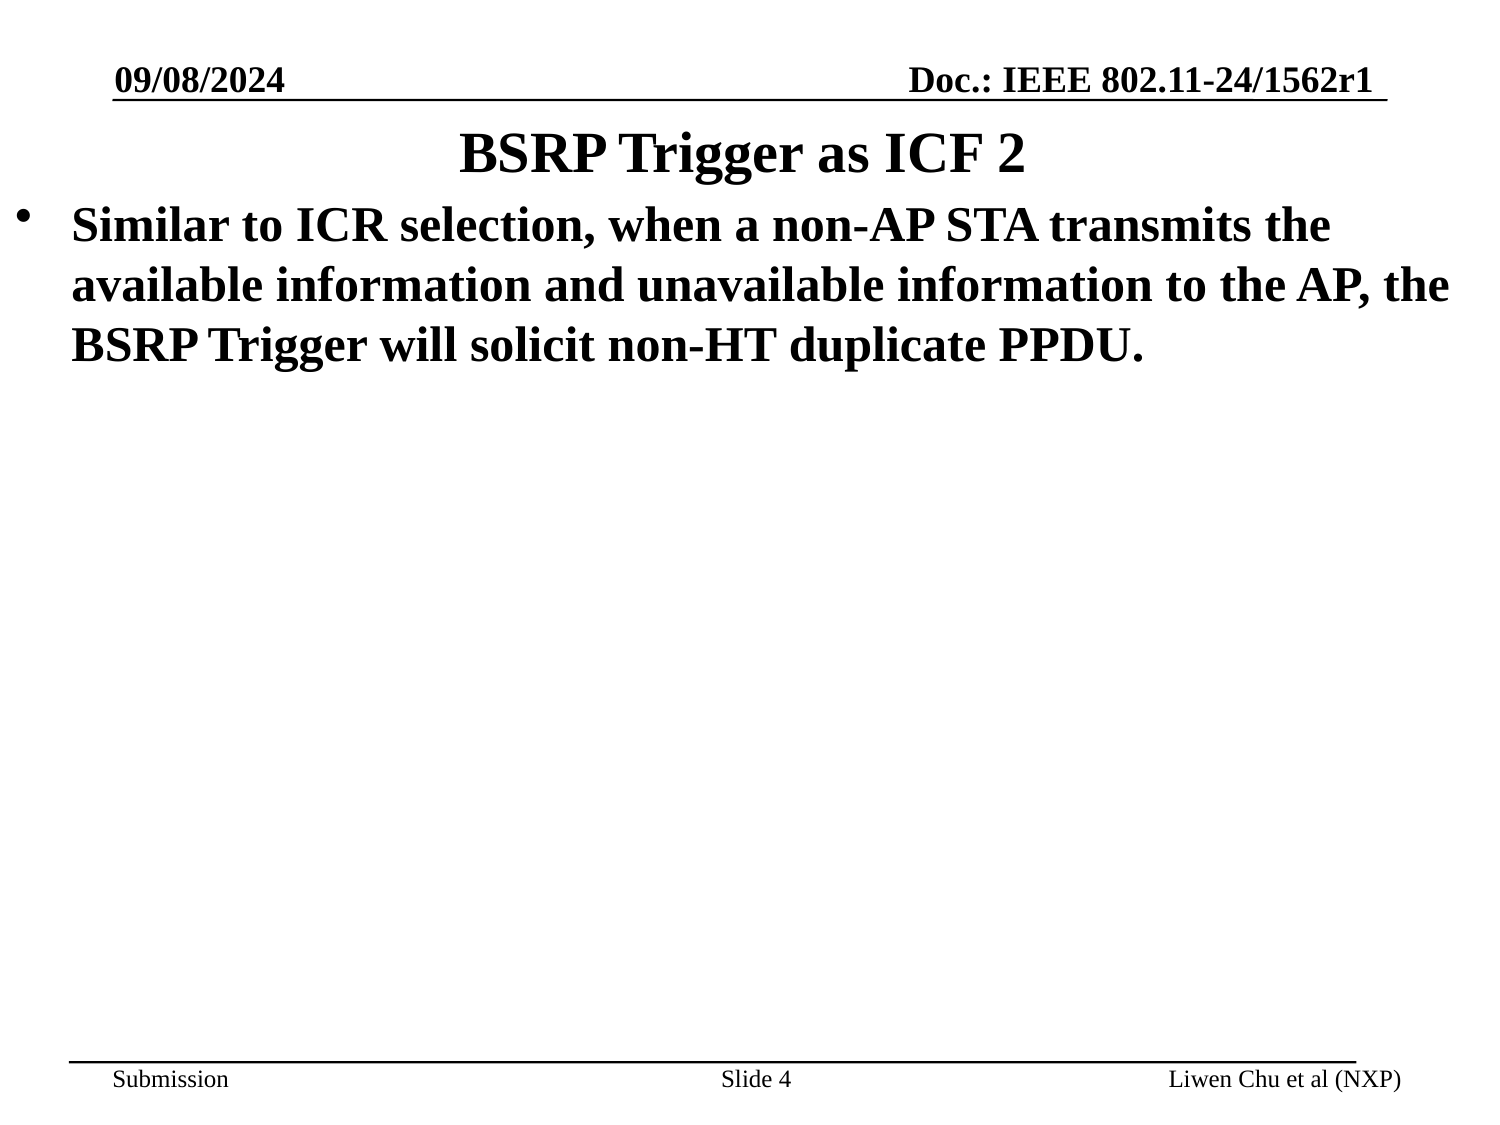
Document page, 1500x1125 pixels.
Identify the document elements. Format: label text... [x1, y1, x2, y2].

footer Liwen Chu et al (NXP) [1165, 1061, 1402, 1093]
slide_number Slide 4 [712, 1061, 800, 1093]
list Similar to ICR selection, when a non-AP STA transmits the available information and unavailable information to the AP, the BSRP Trigger will solicit non-HT duplicate PPDU. [0, 183, 1500, 710]
title BSRP Trigger as ICF 2 [0, 97, 1500, 183]
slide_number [114, 54, 288, 101]
